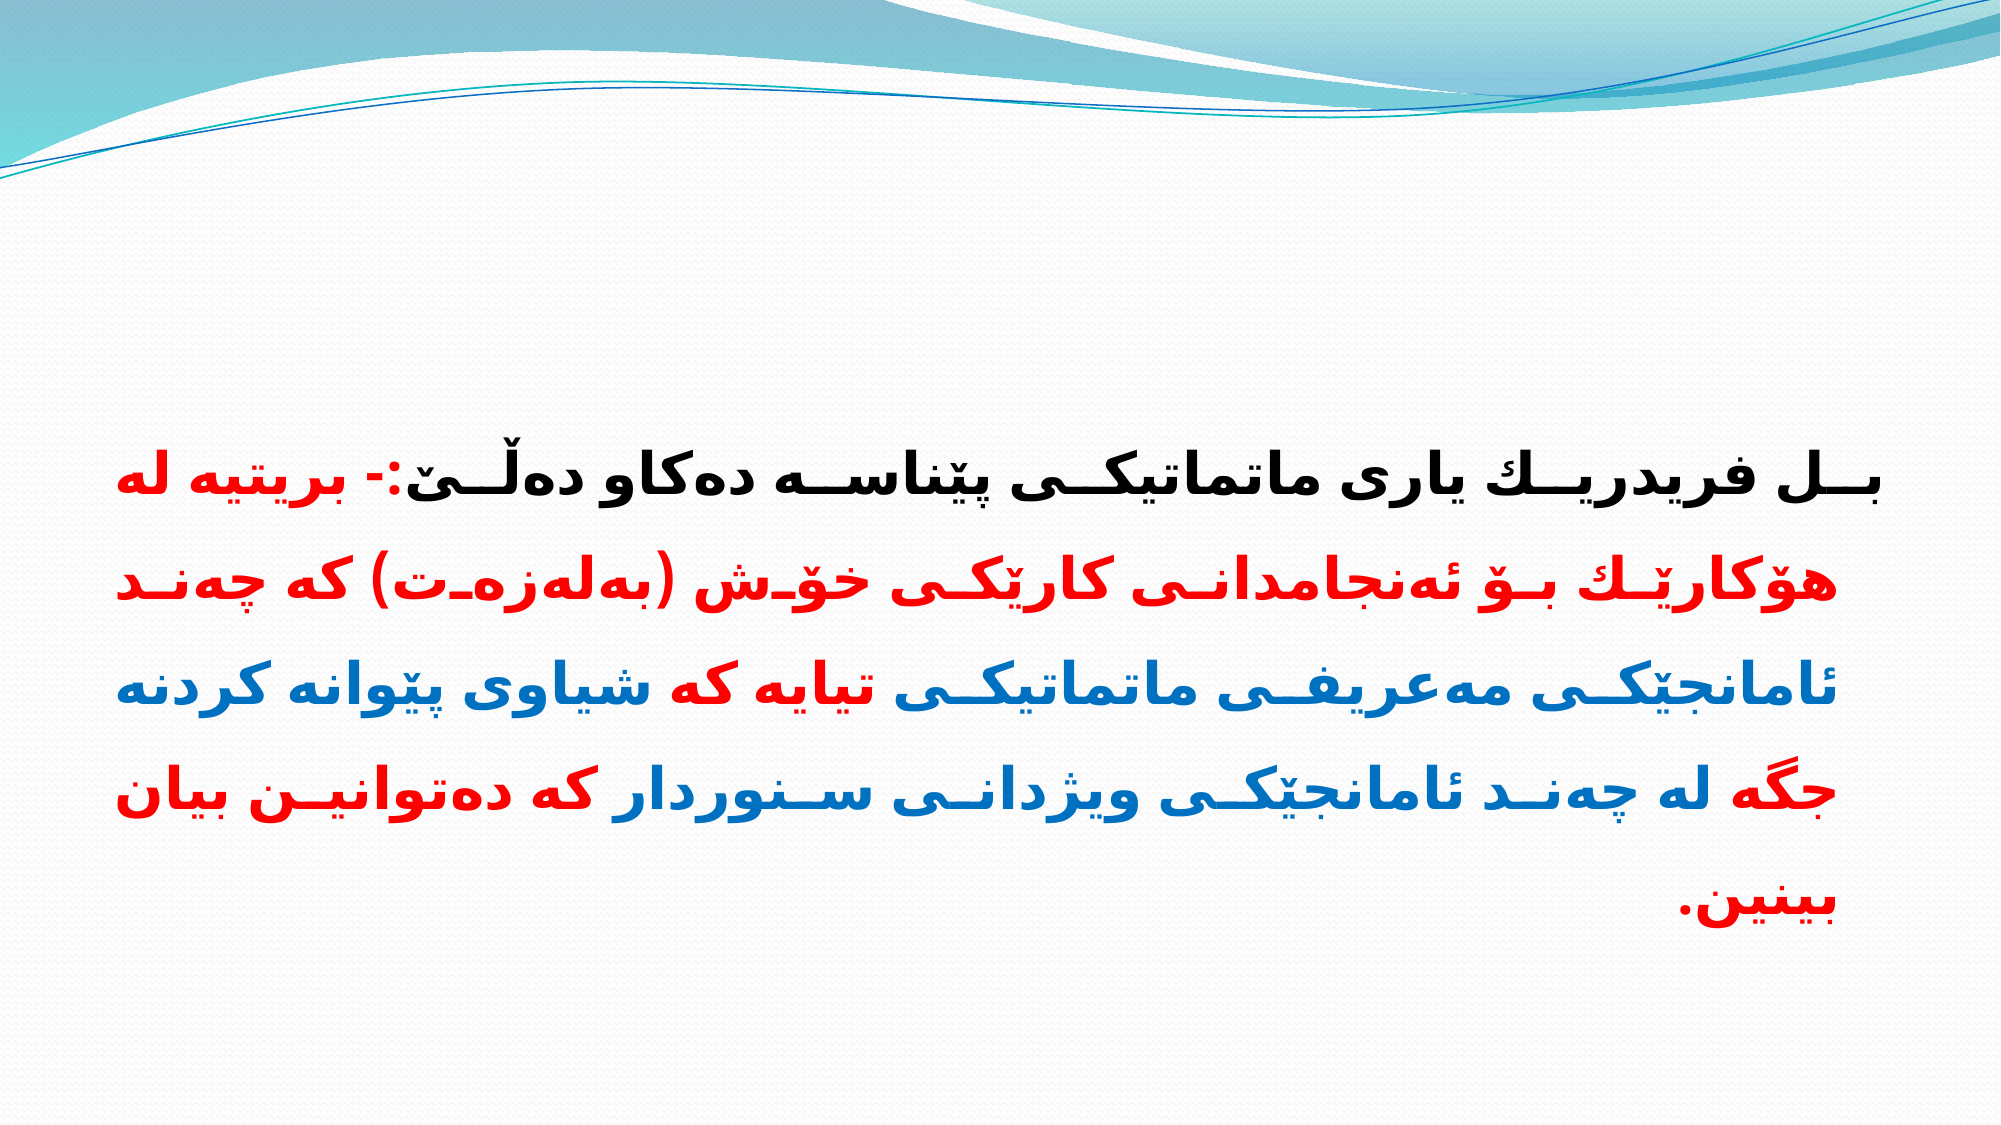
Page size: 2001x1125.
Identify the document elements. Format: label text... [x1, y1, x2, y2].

list بل فریدریك یاری ماتماتیكی پێناسه‌ ده‌كاو ده‌ڵێ:- بریتیه‌ له‌ هۆكارێك بۆ ئه‌نجامدانی كارێكی خۆش (به‌له‌زه‌ت) كه‌ چه‌ند ئامانجێكی مه‌عریفی ماتماتیكی تیایه‌ كه‌ شیاوی پێوانه‌ كردنه‌ جگه‌ له‌ چه‌ند ئامانجێكی ویژدانی سنوردار كه‌ ده‌توانین بیان بینین. [99, 317, 1900, 1038]
